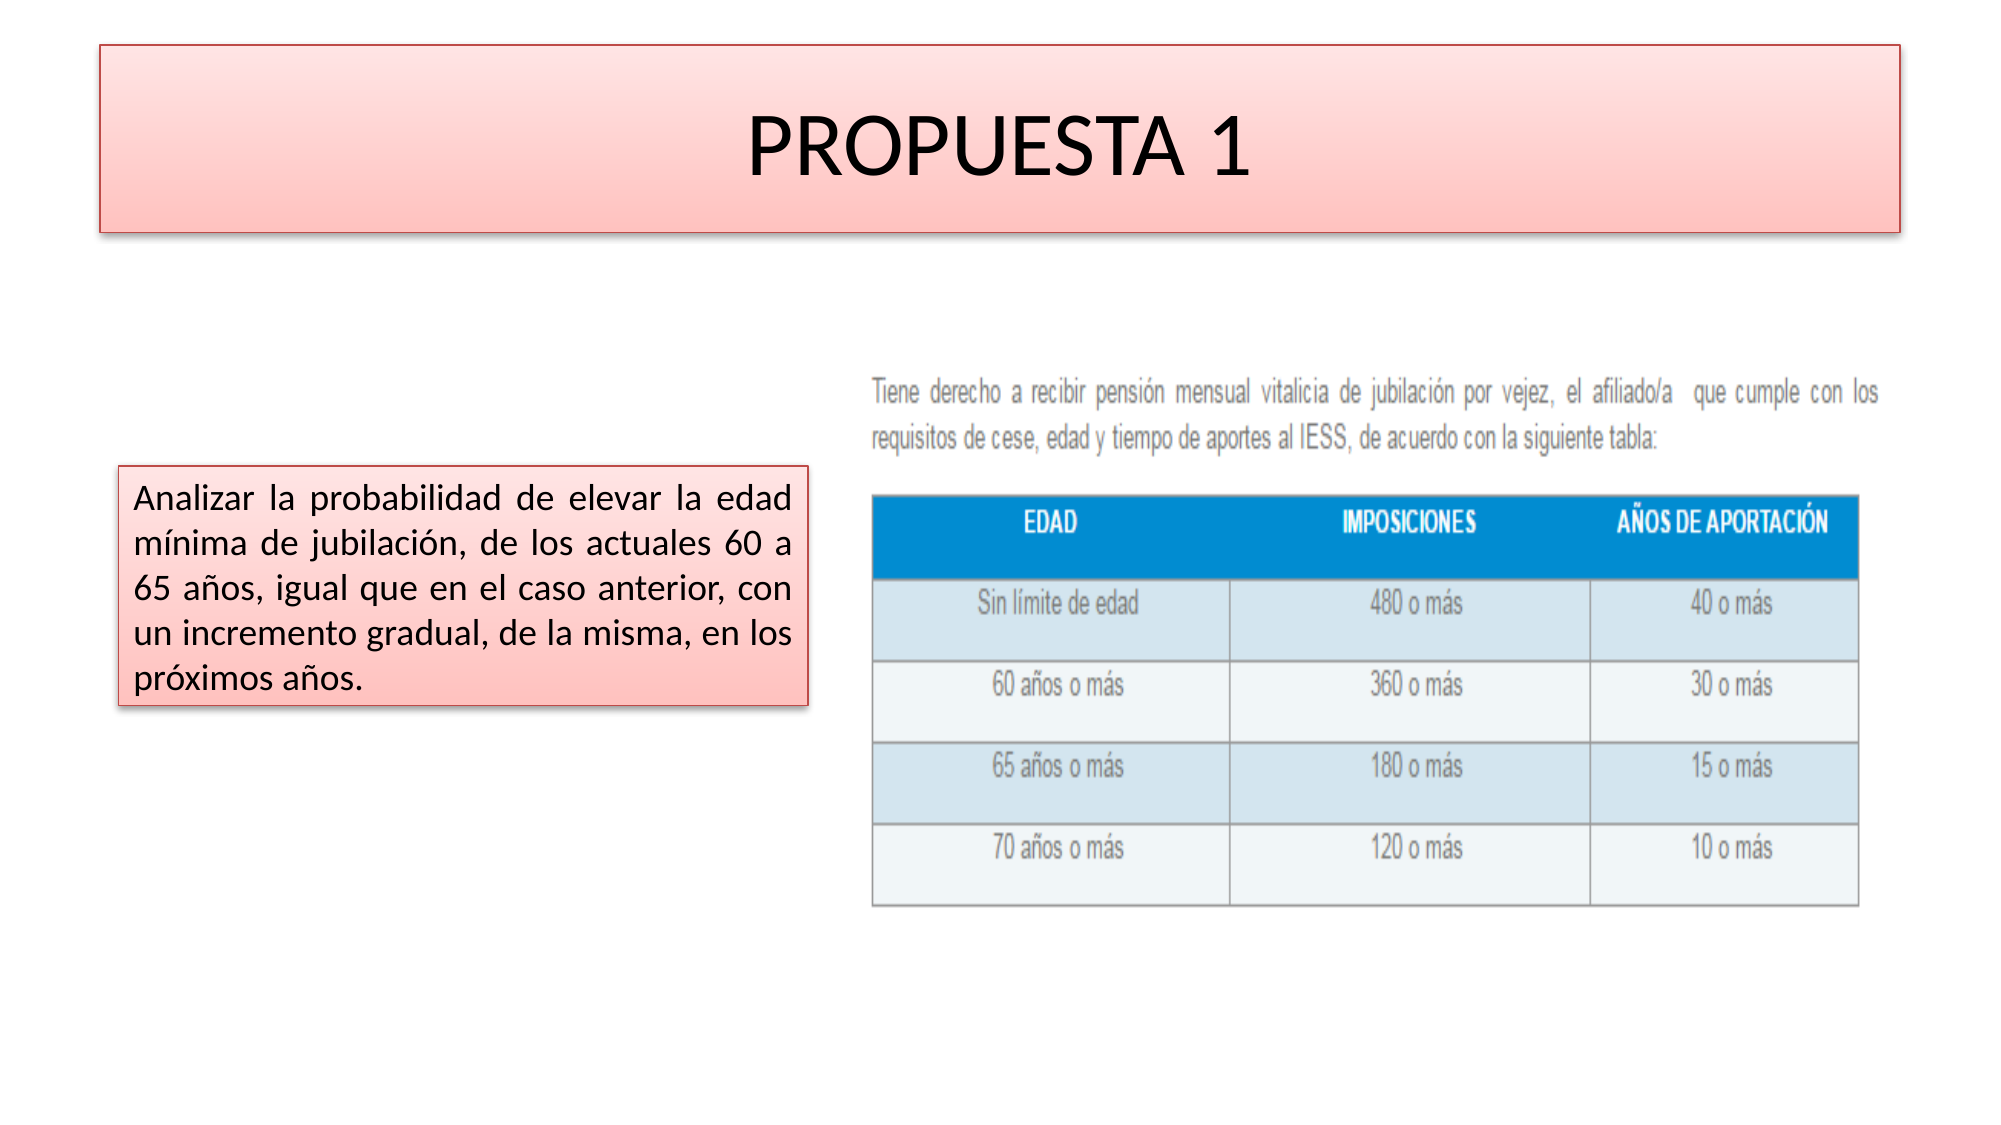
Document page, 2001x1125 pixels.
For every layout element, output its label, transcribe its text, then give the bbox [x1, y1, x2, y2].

text_box Analizar la probabilidad de elevar la edad mínima de jubilación, de los actuales 60 a 65 años, igual que en el caso anterior, con un incremento gradual, de la misma, en los próximos años. [118, 465, 809, 706]
picture [852, 370, 1901, 936]
title PROPUESTA 1 [99, 44, 1901, 233]
